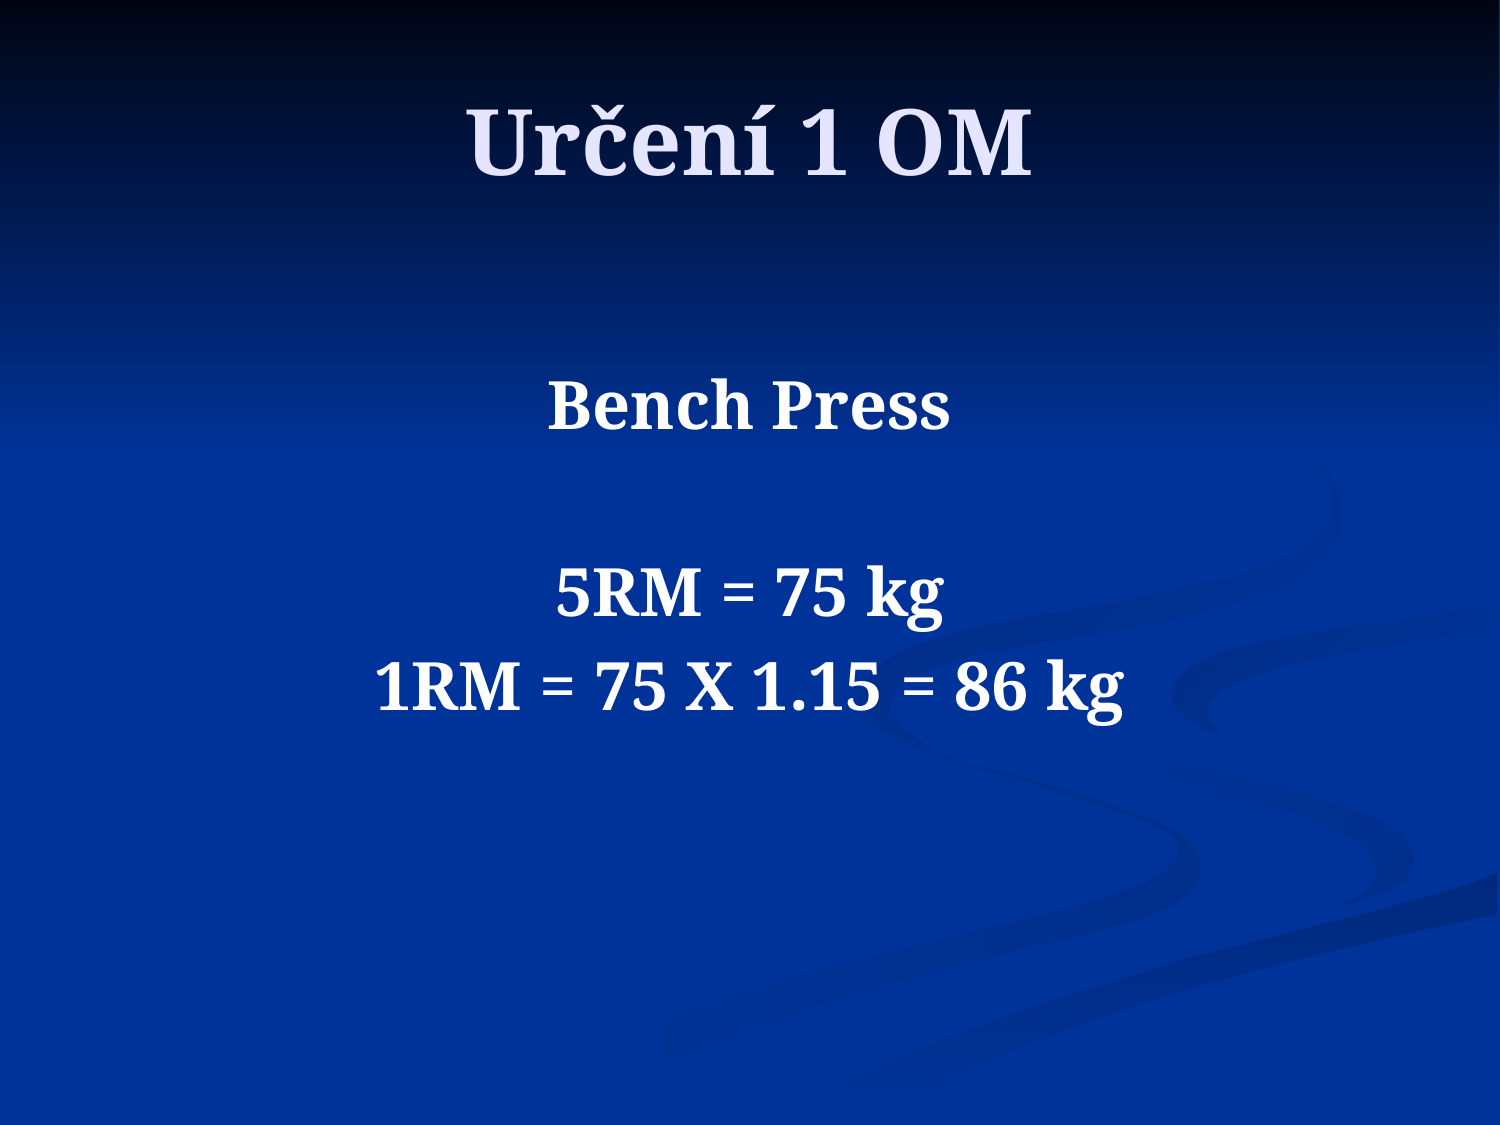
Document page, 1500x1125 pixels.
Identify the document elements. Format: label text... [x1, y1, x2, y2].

list Bench Press 5RM = 75 kg 1RM = 75 X 1.15 = 86 kg [74, 262, 1426, 1006]
title Určení 1 OM [74, 44, 1426, 233]
